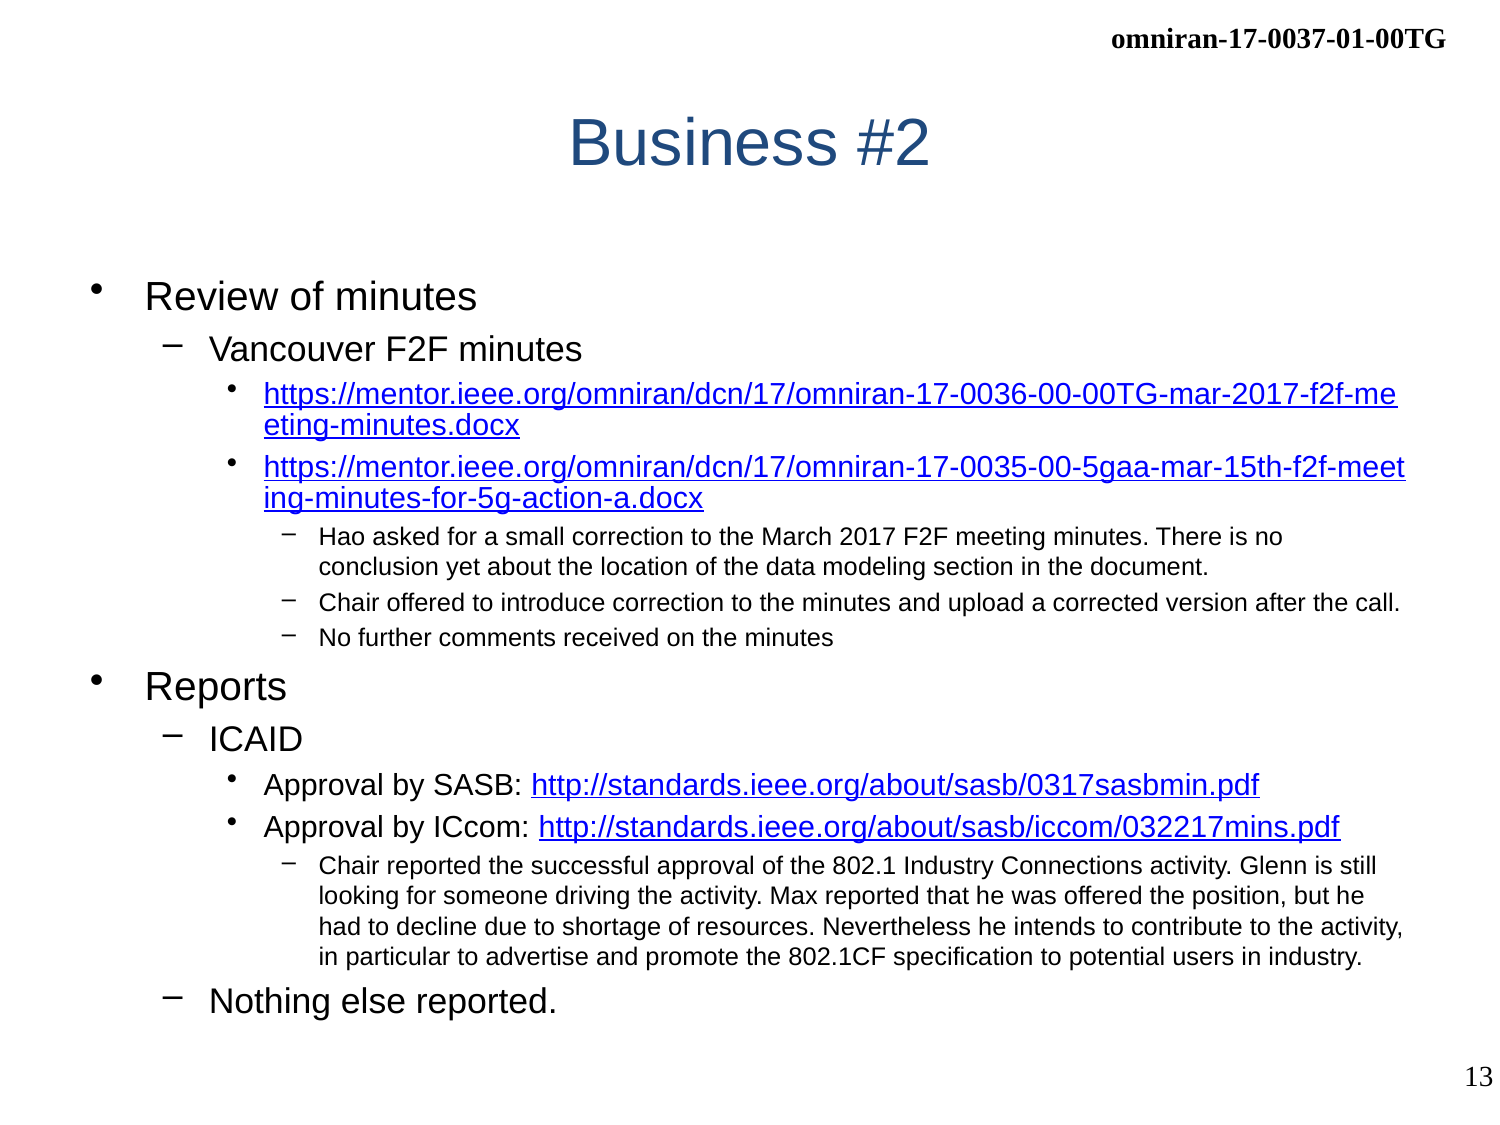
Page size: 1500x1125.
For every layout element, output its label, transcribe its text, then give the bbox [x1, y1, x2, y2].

title Business #2 [75, 45, 1425, 233]
list Review of minutes Vancouver F2F minutes https://mentor.ieee.org/omniran/dcn/17/omniran-17-0036-00-00TG-mar-2017-f2f-meeting-minutes.docx https://mentor.ieee.org/omniran/dcn/17/omniran-17-0035-00-5gaa-mar-15th-f2f-meeting-minutes-for-5g-action-a.docx Hao asked for a small correction to the March 2017 F2F meeting minutes. There is no conclusion yet about the location of the data modeling section in the document. Chair offered to introduce correction to the minutes and upload a corrected version after the call. No further comments received on the minutes Reports ICAID Approval by SASB: http://standards.ieee.org/about/sasb/0317sasbmin.pdf Approval by ICcom: http://standards.ieee.org/about/sasb/iccom/032217mins.pdf Chair reported the successful approval of the 802.1 Industry Connections activity. Glenn is still looking for someone driving the activity. Max reported that he was offered the position, but he had to decline due to shortage of resources. Nevertheless he intends to contribute to the activity, in particular to advertise and promote the 802.1CF specification to potential users in industry. Nothing else reported. [75, 262, 1425, 1005]
